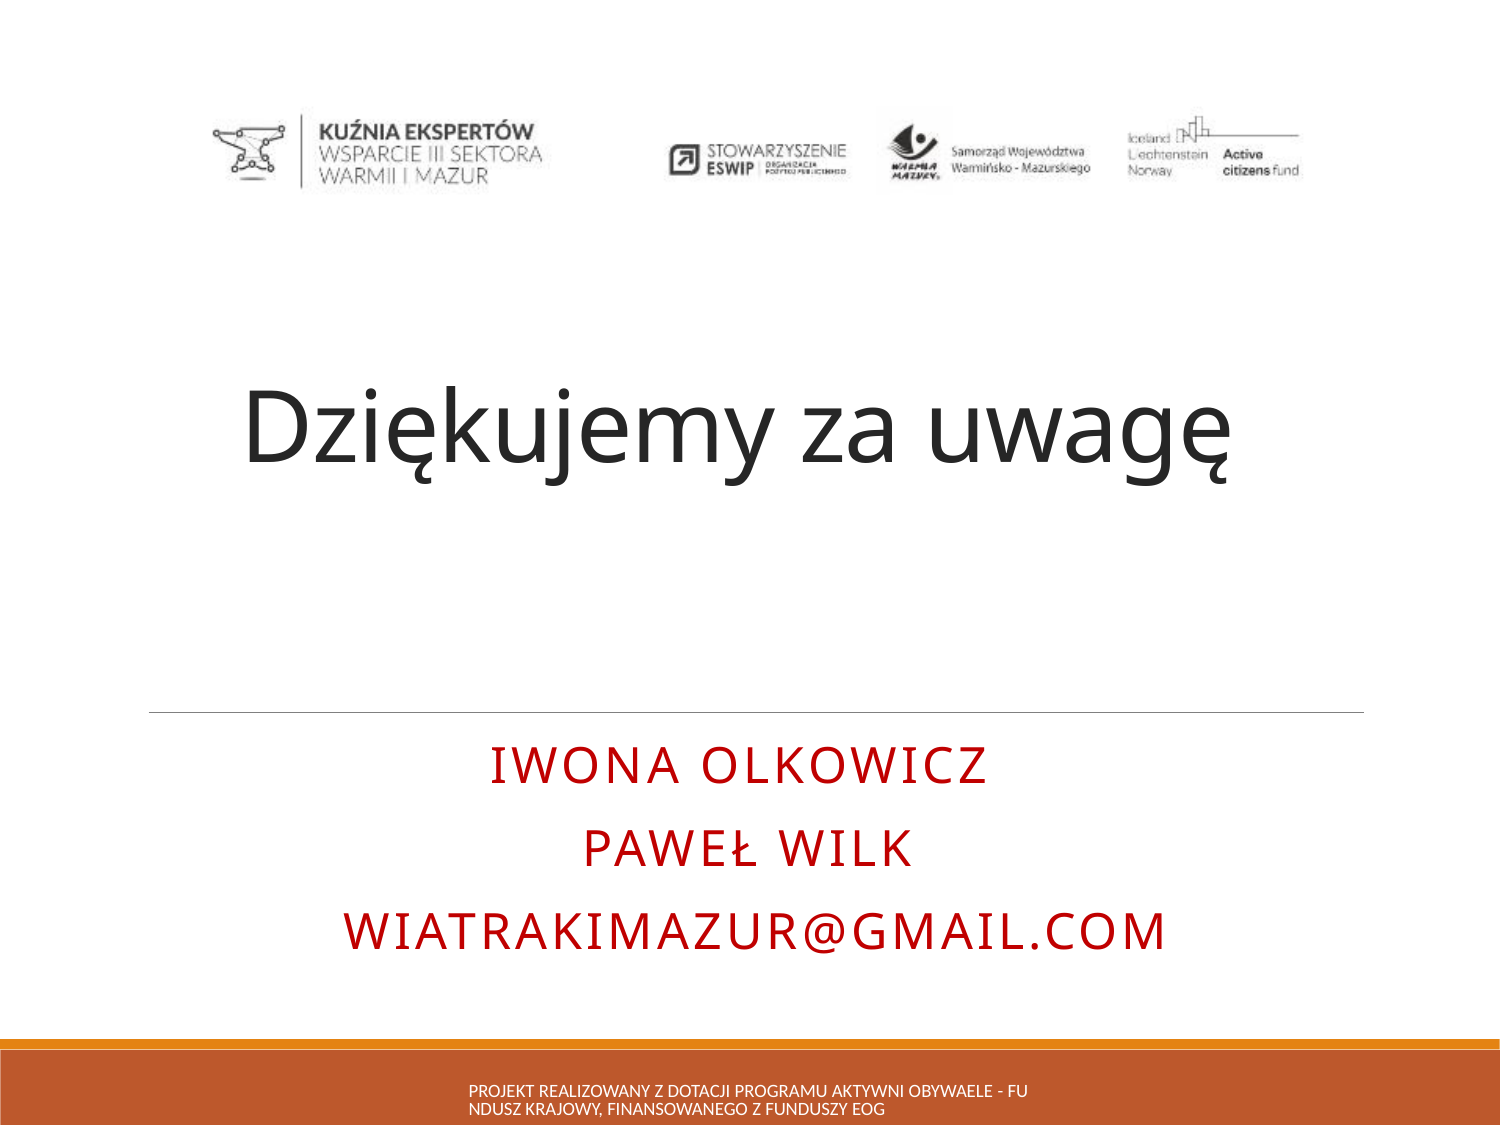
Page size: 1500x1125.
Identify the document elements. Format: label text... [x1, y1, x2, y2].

picture [138, 31, 1363, 228]
footer Projekt realizowany z dotacji programu Aktywni Obywaele - Fundusz Krajowy, finansowanego z Funduszy EOG [453, 1059, 1047, 1120]
list Iwona Olkowicz Paweł Wilk wiatrakimazur@gmail.com [123, 732, 1389, 1019]
title Dziękujemy za uwagę [82, 367, 1418, 491]
